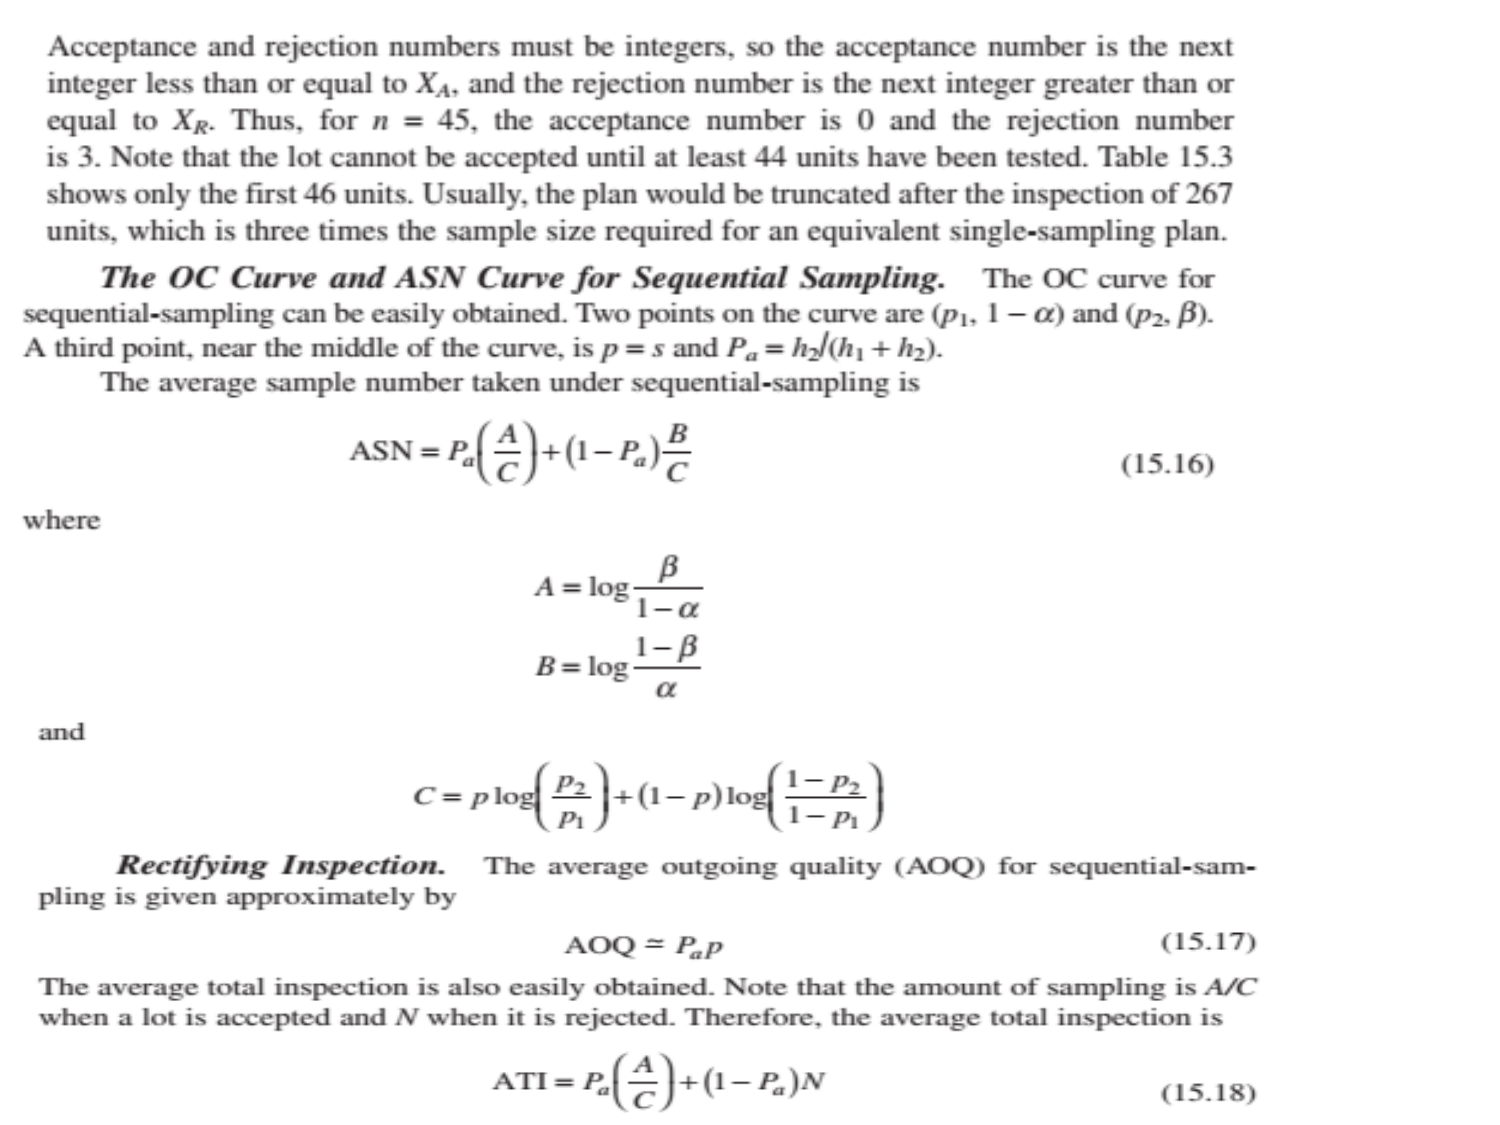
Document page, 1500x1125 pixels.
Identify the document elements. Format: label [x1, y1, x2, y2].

picture [0, 709, 1270, 1122]
picture [0, 21, 1247, 705]
